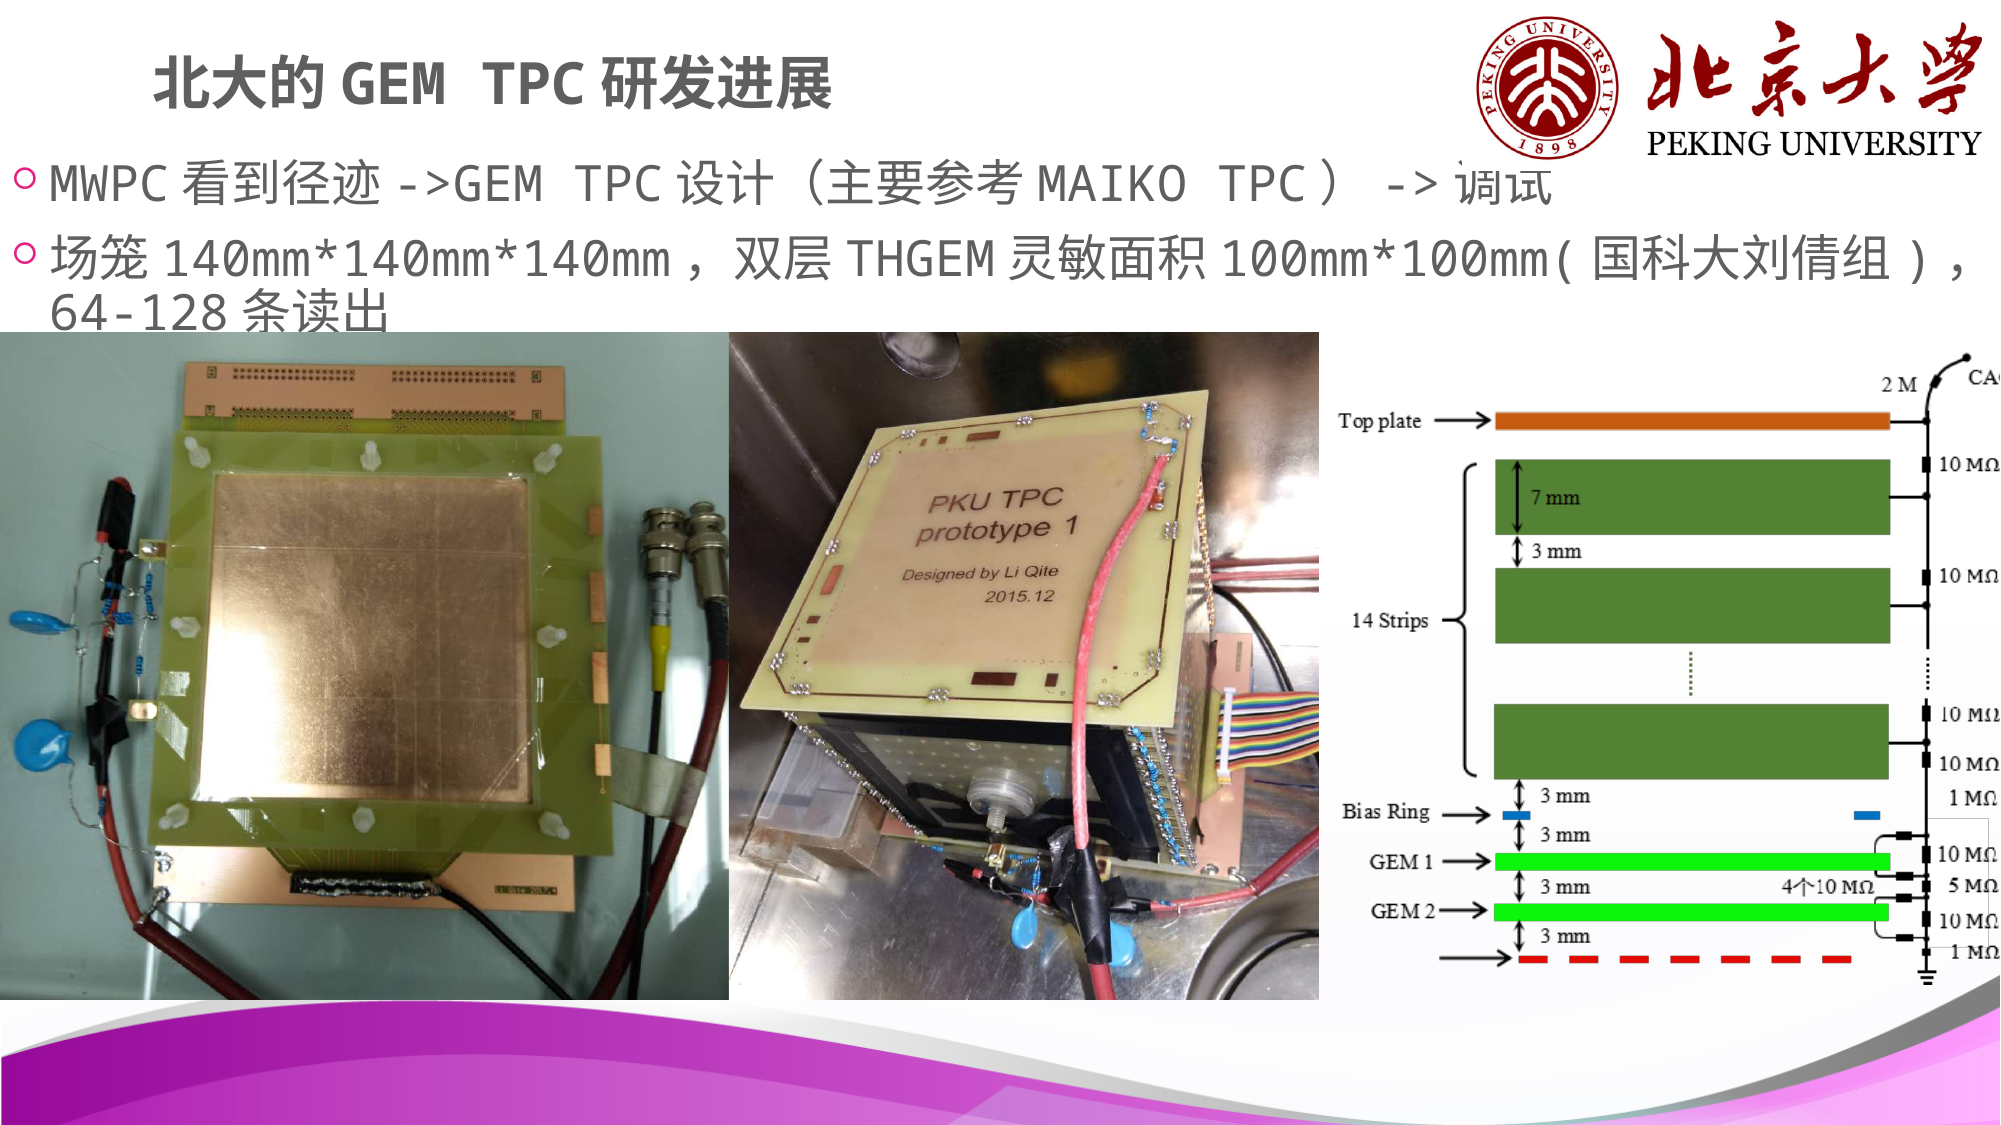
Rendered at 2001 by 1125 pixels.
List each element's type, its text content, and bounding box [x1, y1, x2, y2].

picture [1462, 5, 1997, 171]
title 北大的GEM TPC研发进展 [137, 5, 1462, 151]
list MWPC看到径迹->GEM TPC设计（主要参考MAIKO TPC）->调试 场笼140mm*140mm*140mm，双层THGEM灵敏面积100mm*100mm(国科大刘倩组)，64-128条读出 [0, 151, 2000, 347]
picture [0, 332, 2000, 1125]
